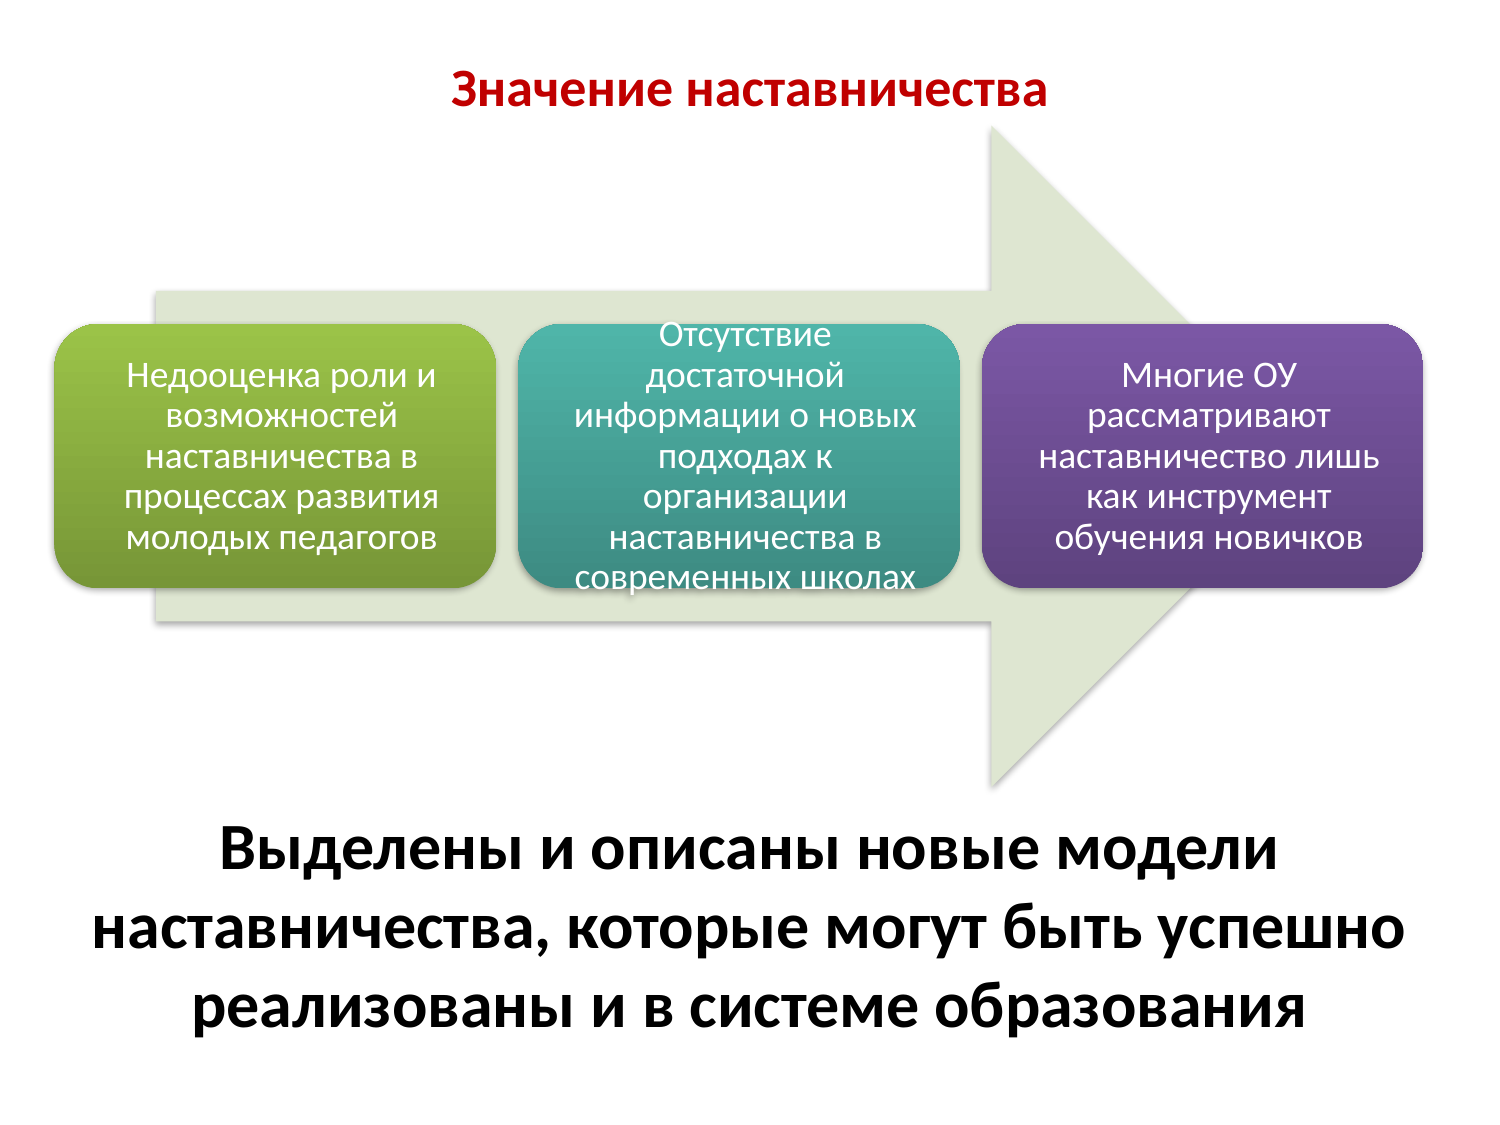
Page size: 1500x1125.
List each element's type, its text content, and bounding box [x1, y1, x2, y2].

title Значение наставничества [75, 45, 1425, 124]
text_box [52, 125, 1426, 788]
list Выделены и описаны новые модели наставничества, которые могут быть успешно реализованы и в системе образования [75, 793, 1425, 1083]
